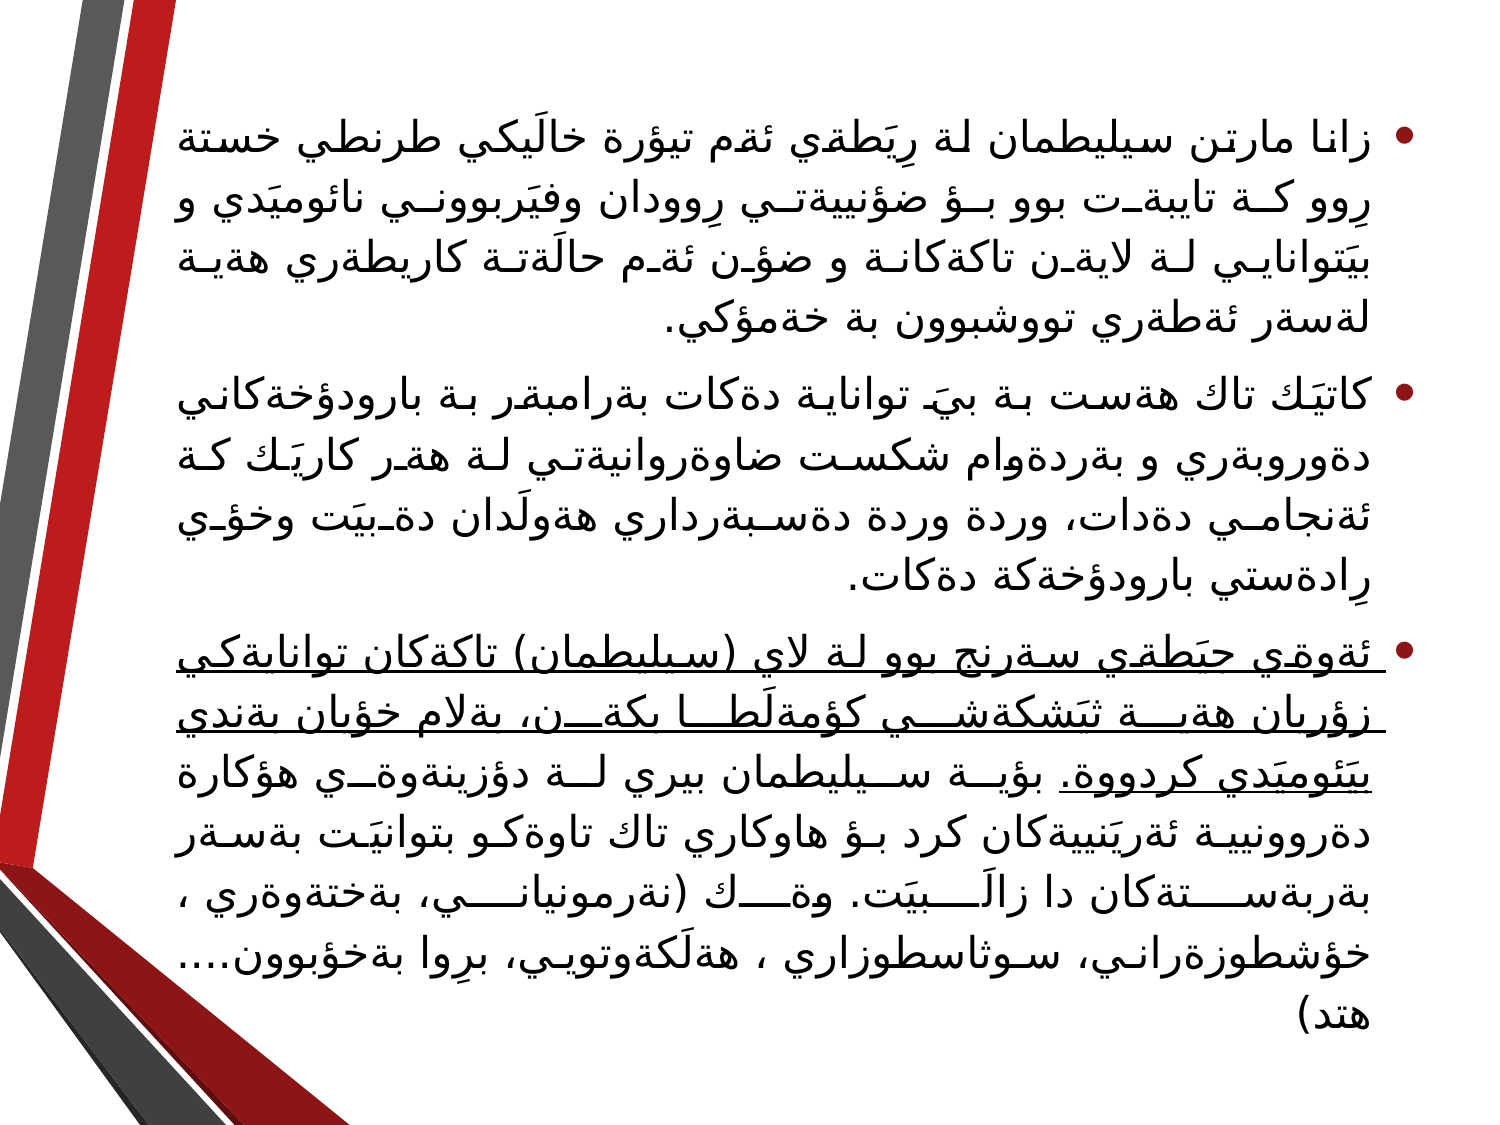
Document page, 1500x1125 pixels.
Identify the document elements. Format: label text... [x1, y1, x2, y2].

list زانا مارتن سيليطمان لة رِيَطةي ئةم تيؤرة خالَيكي طرنطي خستة رِوو كة تايبةت بوو بؤ ضؤنييةتي رِوودان وفيَربووني نائوميَدي و بيَتوانايي لة لايةن تاكةكانة و ضؤن ئةم حالَةتة كاريطةري هةية لةسةر ئةطةري تووشبوون بة خةمؤكي. كاتيَك تاك هةست بة بيَ تواناية دةكات بةرامبةر بة بارودؤخةكاني دةوروبةري و بةردةوام شكست ضاوةروانيةتي لة هةر كاريَك كة ئةنجامي دةدات، وردة وردة دةسبةرداري هةولَدان دةبيَت وخؤي رِادةستي بارودؤخةكة دةكات. ئةوةي جيَطةي سةرنج بوو لة لاي (سيليطمان) تاكةكان توانايةكي زؤريان هةية ثيَشكةشي كؤمةلَطا بكةن، بةلام خؤيان بةندي بيَئوميَدي كردووة. بؤية سيليطمان بيري لة دؤزينةوةي هؤكارة دةروونيية ئةريَنييةكان كرد بؤ هاوكاري تاك تاوةكو بتوانيَت بةسةر بةربةستةكان دا زالَبيَت. وةك (نةرمونياني، بةختةوةري ، خؤشطوزةراني، سوثاسطوزاري ، هةلَكةوتويي، برِوا بةخؤبوون.... هتد) [161, 87, 1425, 1050]
